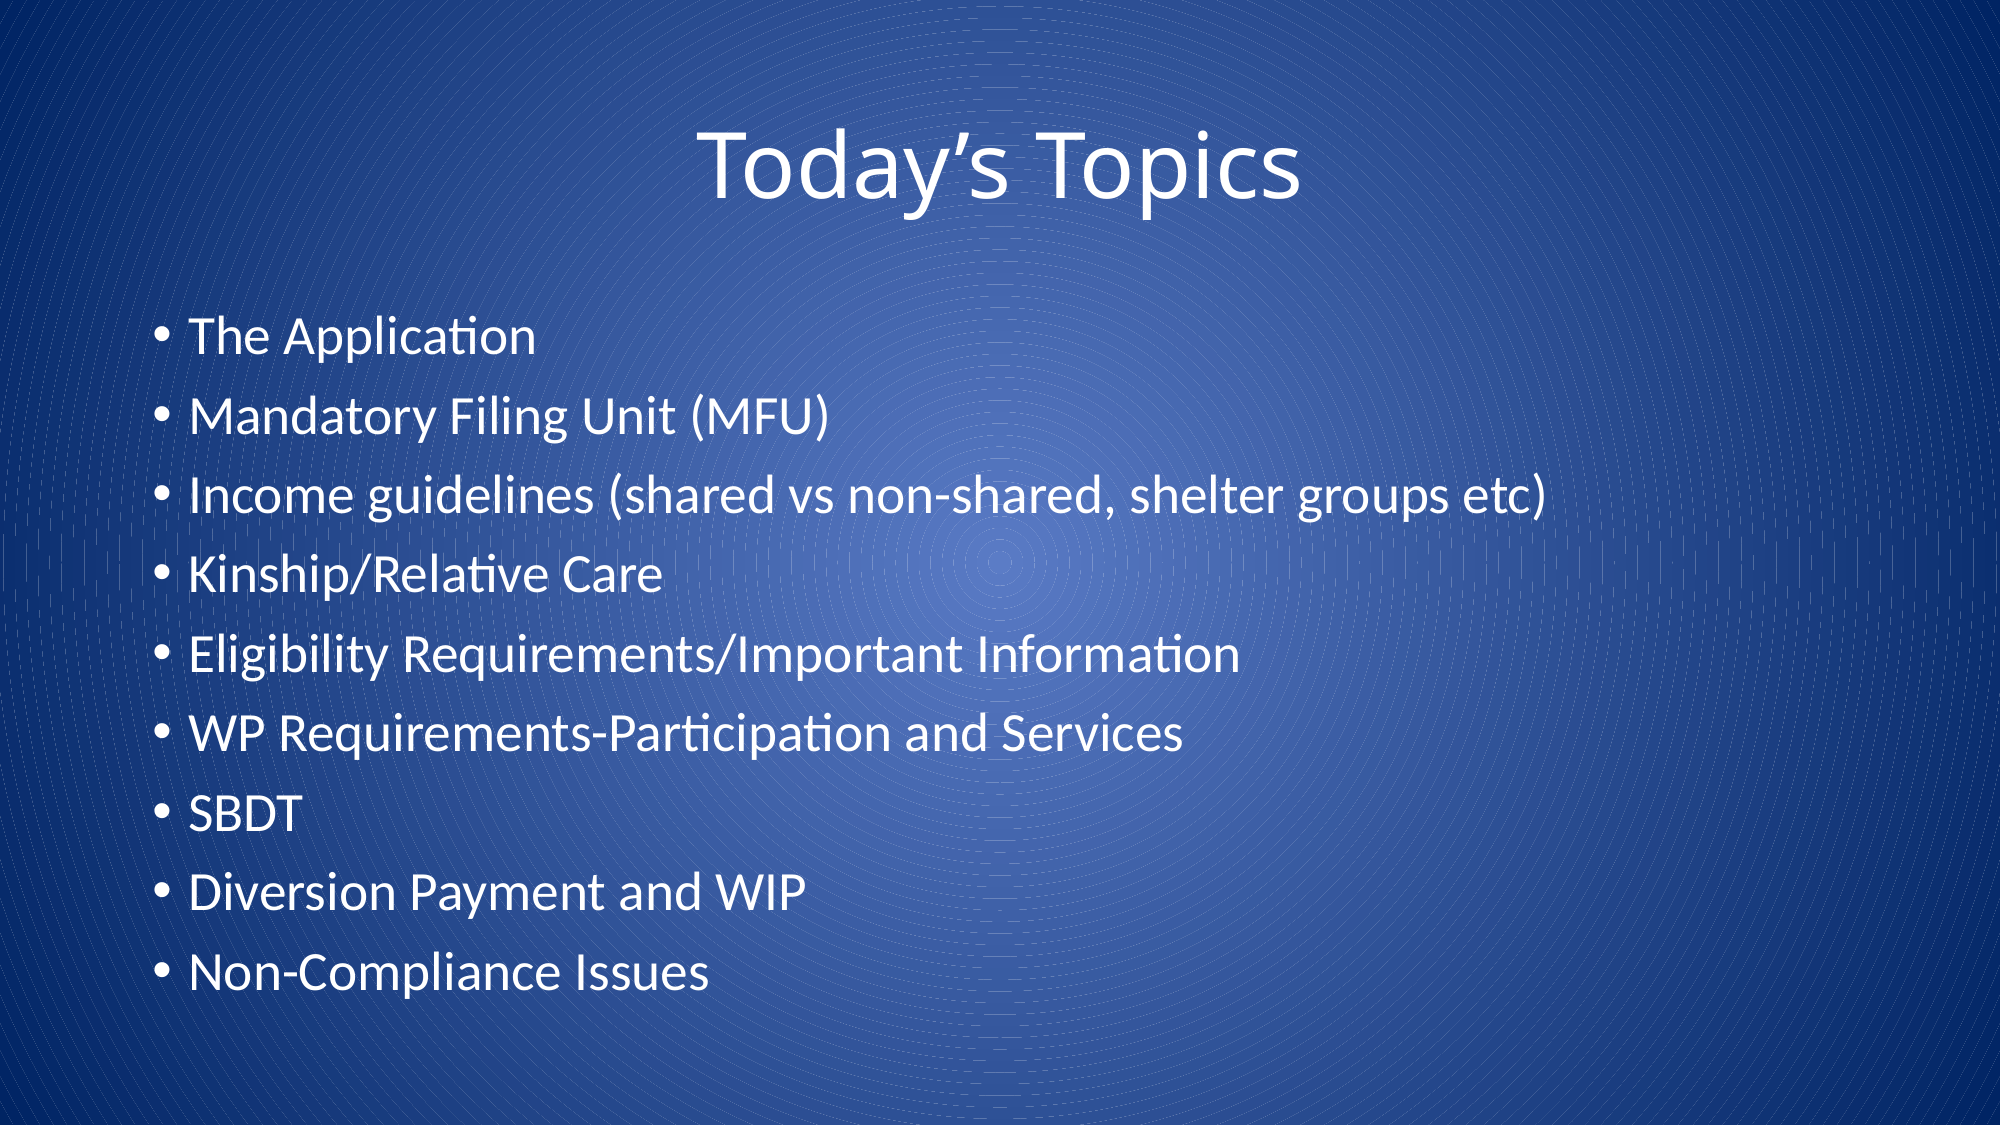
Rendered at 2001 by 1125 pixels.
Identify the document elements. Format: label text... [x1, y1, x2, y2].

title Today’s Topics [137, 59, 1863, 278]
list The Application Mandatory Filing Unit (MFU) Income guidelines (shared vs non-shared, shelter groups etc) Kinship/Relative Care Eligibility Requirements/Important Information WP Requirements-Participation and Services SBDT Diversion Payment and WIP Non-Compliance Issues [137, 299, 1863, 1014]
